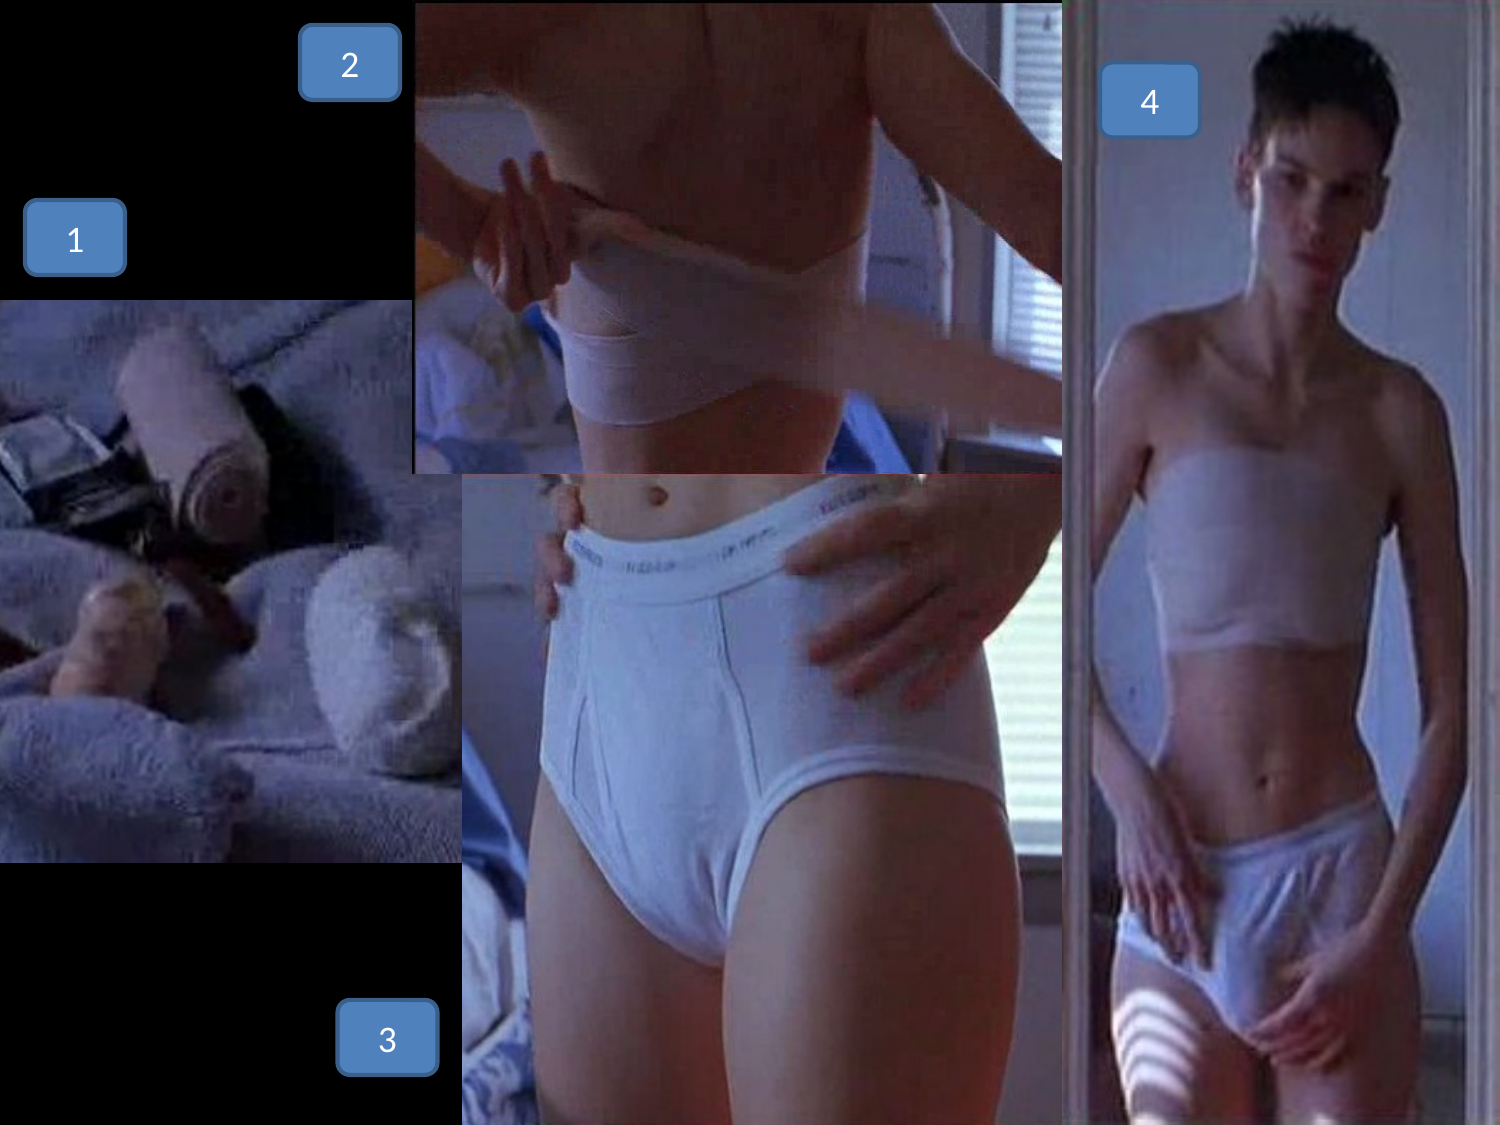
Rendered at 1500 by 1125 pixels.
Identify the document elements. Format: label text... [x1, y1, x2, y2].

text_box 2 [297, 22, 403, 103]
text_box 1 [22, 197, 128, 278]
picture [0, 0, 1500, 1125]
text_box 3 [335, 997, 440, 1078]
